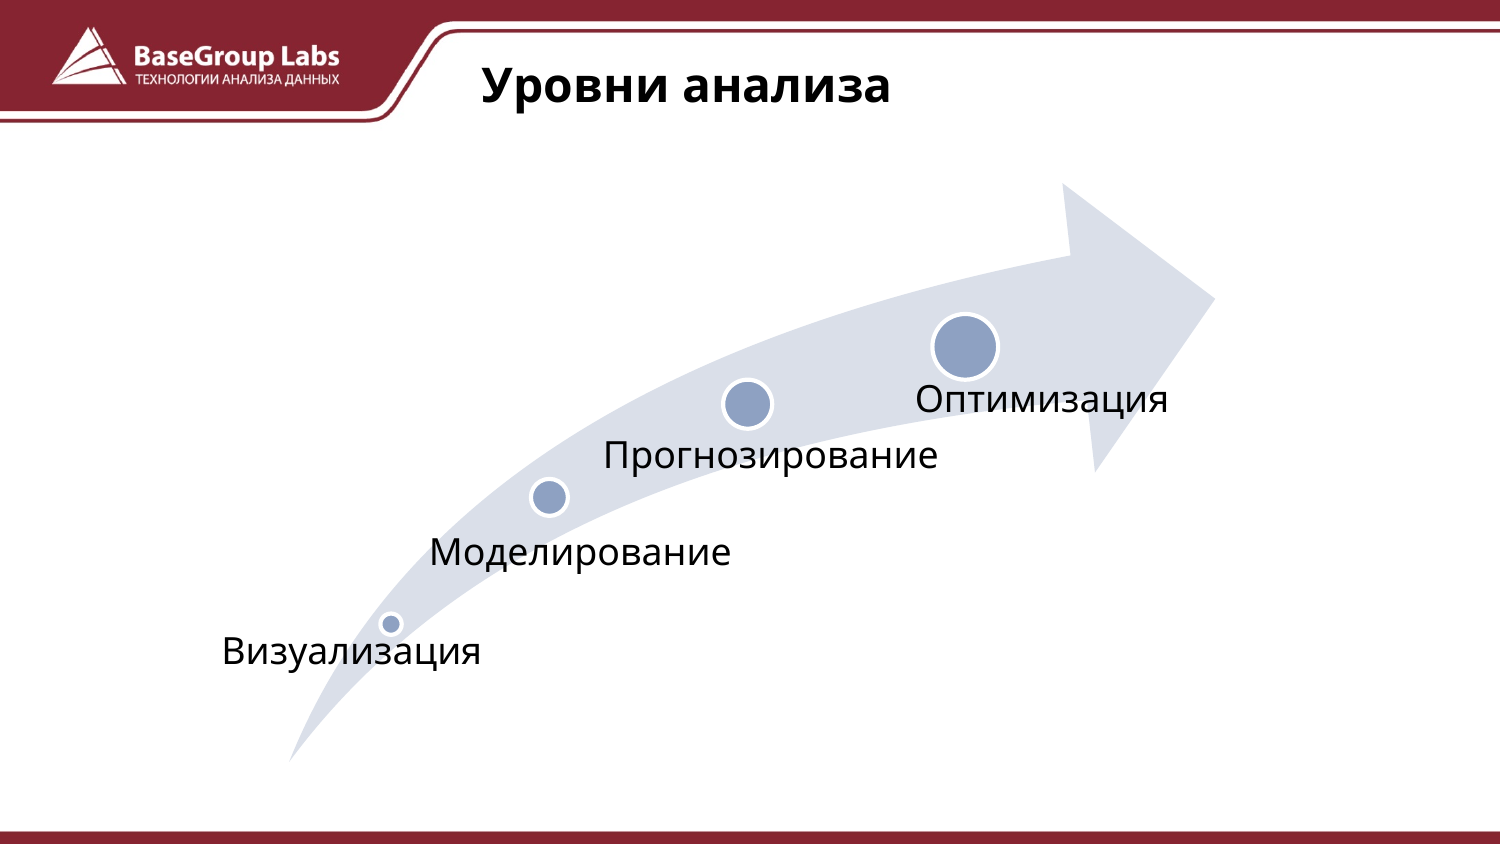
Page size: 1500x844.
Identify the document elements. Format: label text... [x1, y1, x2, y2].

title Уровни анализа [466, 43, 1463, 124]
picture [0, 0, 1500, 844]
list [40, 182, 1460, 763]
